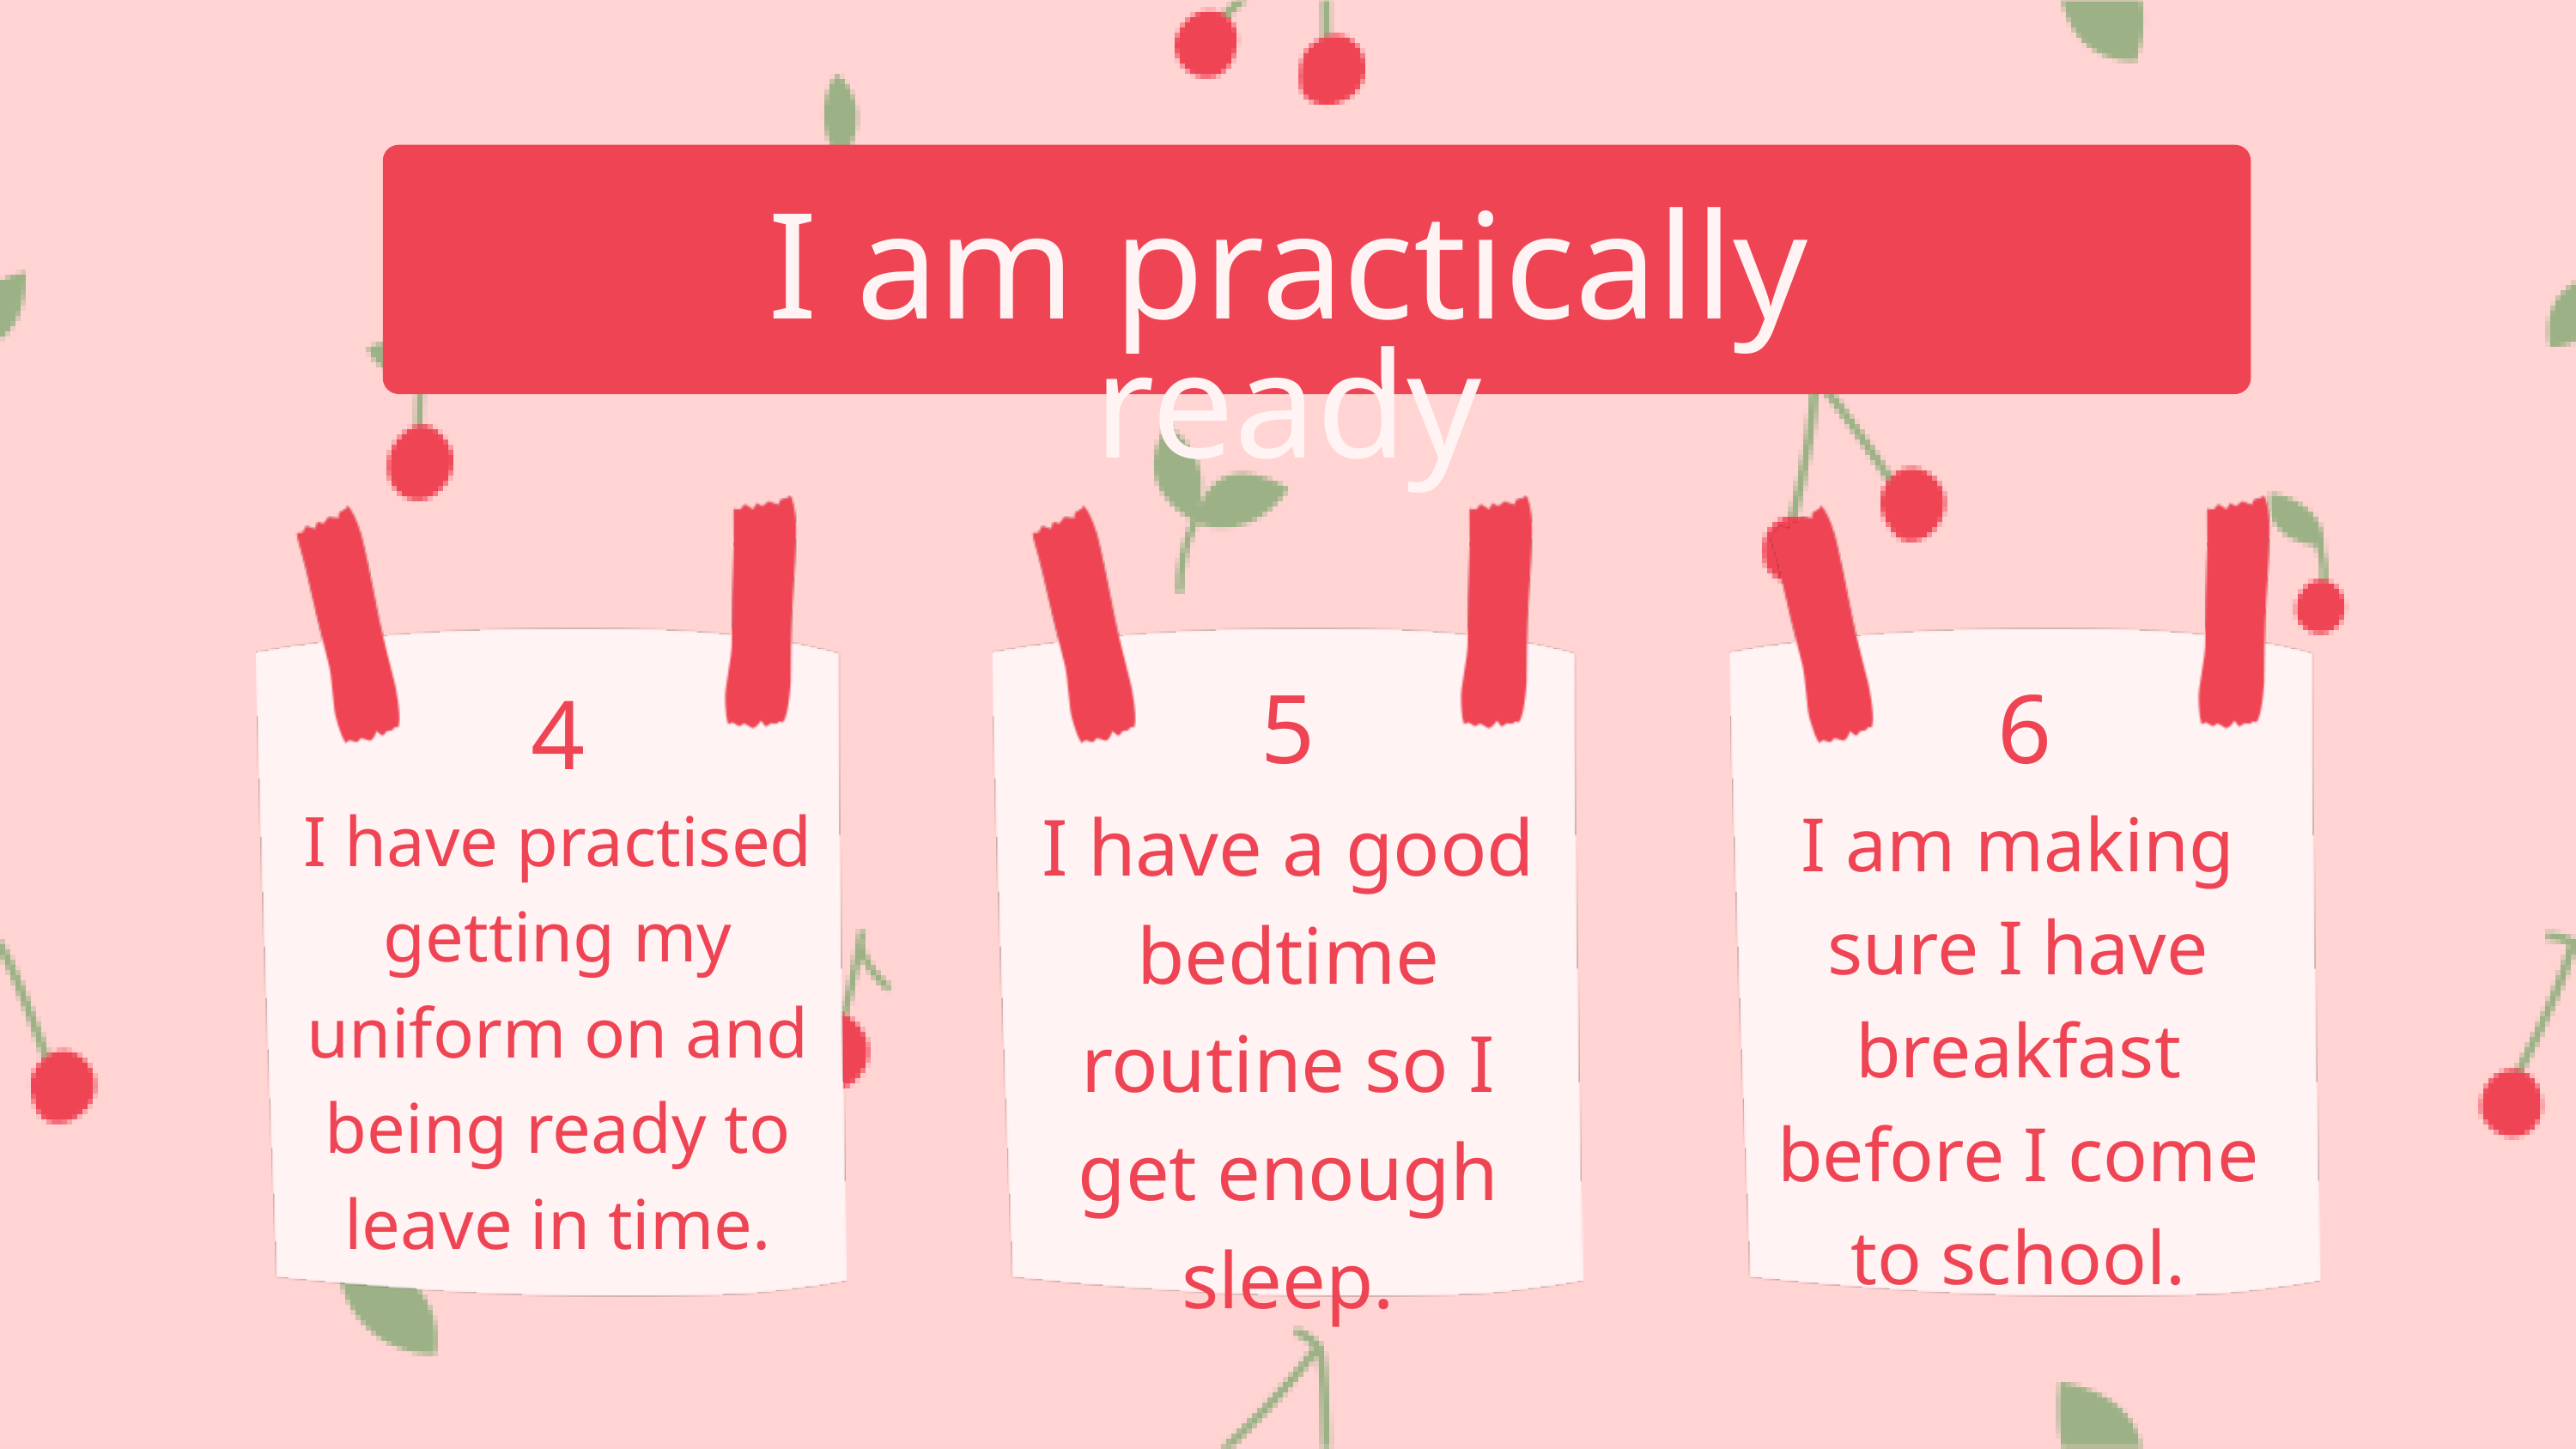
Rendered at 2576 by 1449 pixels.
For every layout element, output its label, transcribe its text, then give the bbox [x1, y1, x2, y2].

text_box 5 [1185, 649, 1392, 783]
text_box [1729, 495, 2321, 1304]
text_box I am making sure I have breakfast before I come to school. [1751, 783, 2286, 1300]
text_box I am practically ready [675, 404, 1902, 488]
text_box 4 [455, 655, 661, 789]
text_box 6 [1922, 649, 2129, 783]
text_box I have a good bedtime routine so I get enough sleep. [1020, 783, 1556, 1325]
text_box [382, 144, 2251, 395]
text_box [255, 495, 848, 1304]
text_box [992, 495, 1583, 1304]
text_box I have practised getting my uniform on and being ready to leave in time. [290, 784, 826, 1264]
text_box [0, 0, 2576, 1449]
